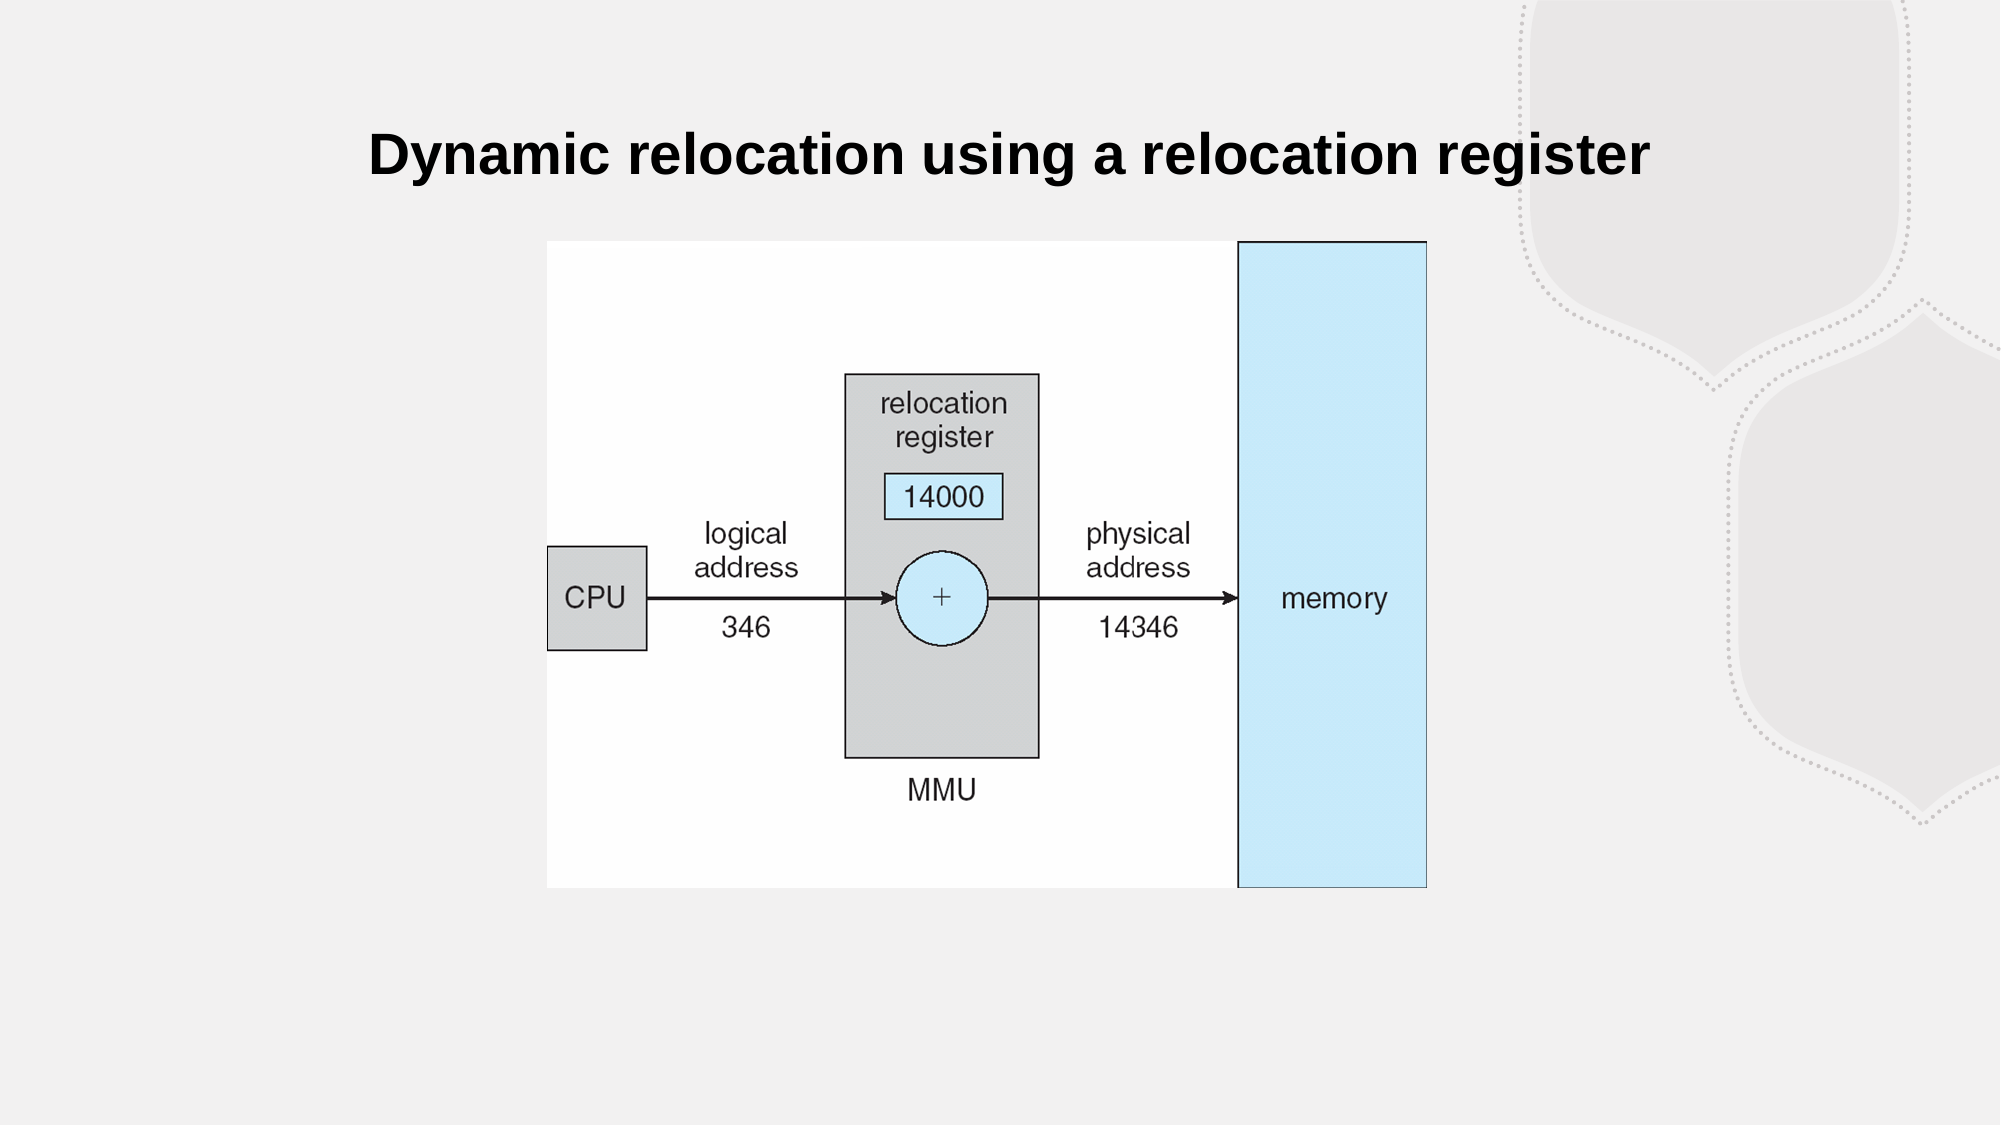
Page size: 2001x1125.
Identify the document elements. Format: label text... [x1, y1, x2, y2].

picture [547, 241, 1427, 888]
text_box Dynamic relocation using a relocation register [349, 81, 1671, 220]
